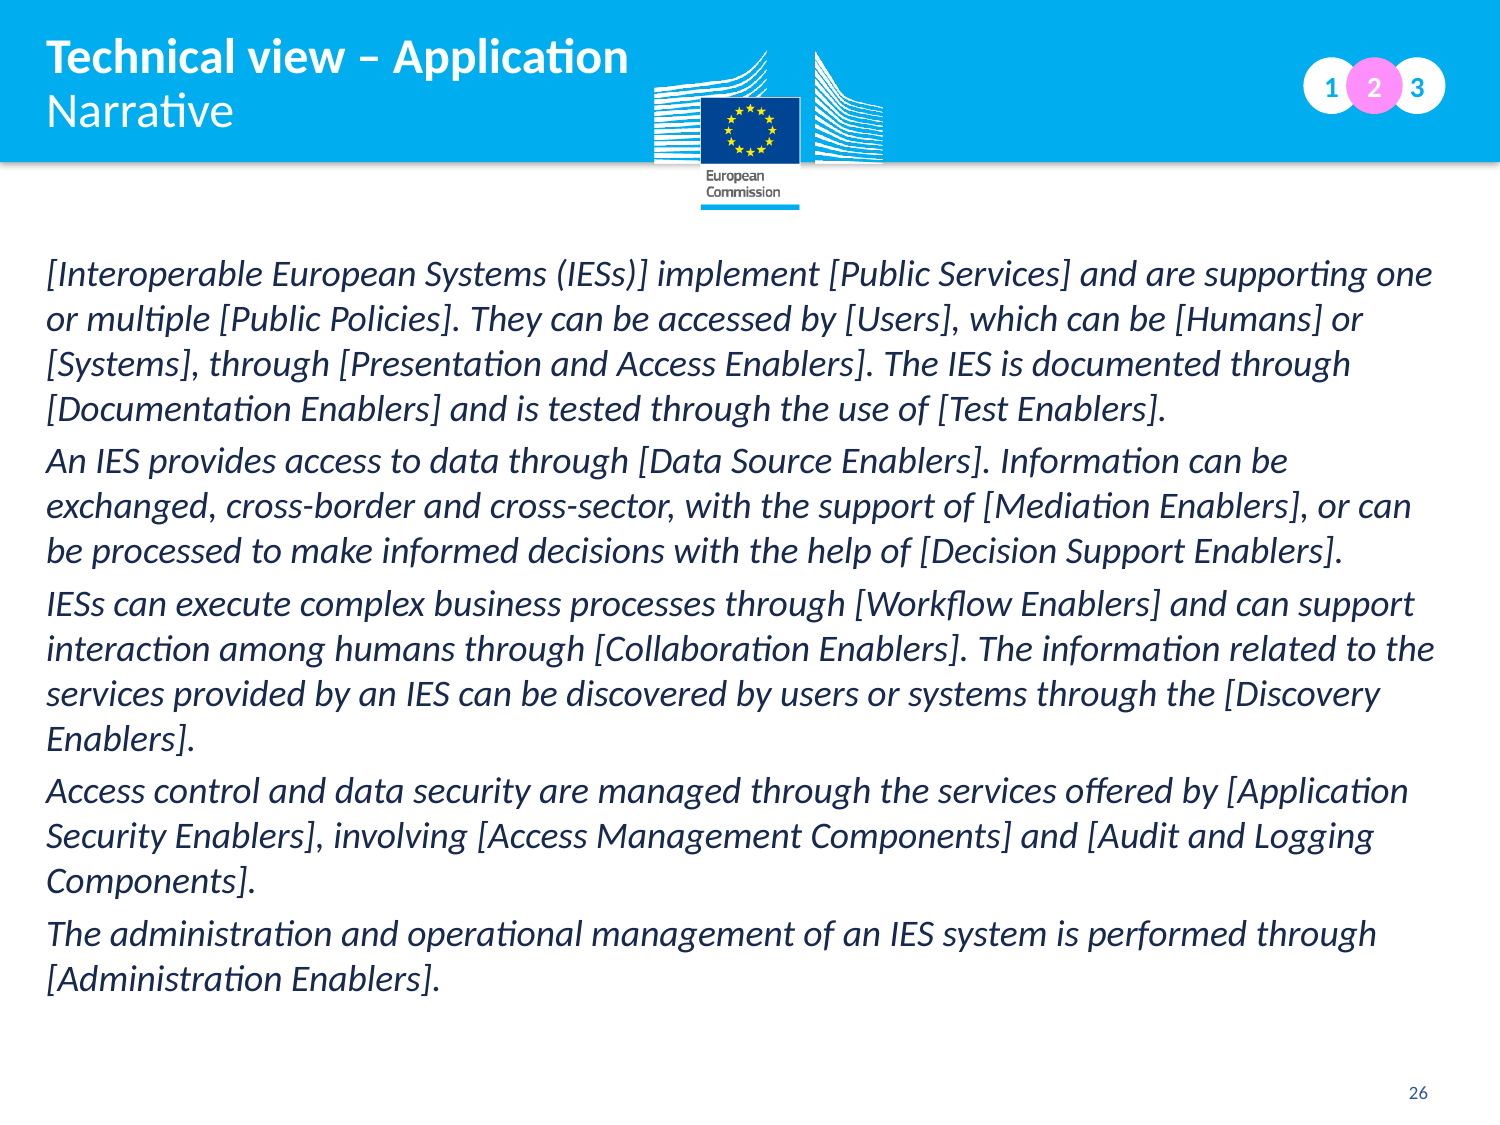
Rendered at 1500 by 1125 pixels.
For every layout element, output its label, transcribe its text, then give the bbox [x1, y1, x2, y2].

picture [815, 152, 855, 158]
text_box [1303, 57, 1446, 115]
text_box [Interoperable European Systems (IESs)] implement [Public Services] and are supporting one or multiple [Public Policies]. They can be accessed by [Users], which can be [Humans] or [Systems], through [Presentation and Access Enablers]. The IES is documented through [Documentation Enablers] and is tested through the use of [Test Enablers]. An IES provides access to data through [Data Source Enablers]. Information can be exchanged, cross-border and cross-sector, with the support of [Mediation Enablers], or can be processed to make informed decisions with the help of [Decision Support Enablers]. IESs can execute complex business processes through [Workflow Enablers] and can support interaction among humans through [Collaboration Enablers]. The information related to the services provided by an IES can be discovered by users or systems through the [Discovery Enablers]. Access control and data security are managed through the services offered by [Application Security Enablers], involving [Access Management Components] and [Audit and Logging Components]. The administration and operational management of an IES system is performed through [Administration Enablers]. [31, 241, 1471, 1062]
slide_number 26 [1393, 1061, 1500, 1123]
picture [815, 134, 834, 142]
picture [617, 125, 883, 241]
picture [815, 125, 833, 135]
title Technical view – Application Narrative [31, 22, 1404, 125]
picture [815, 143, 839, 150]
